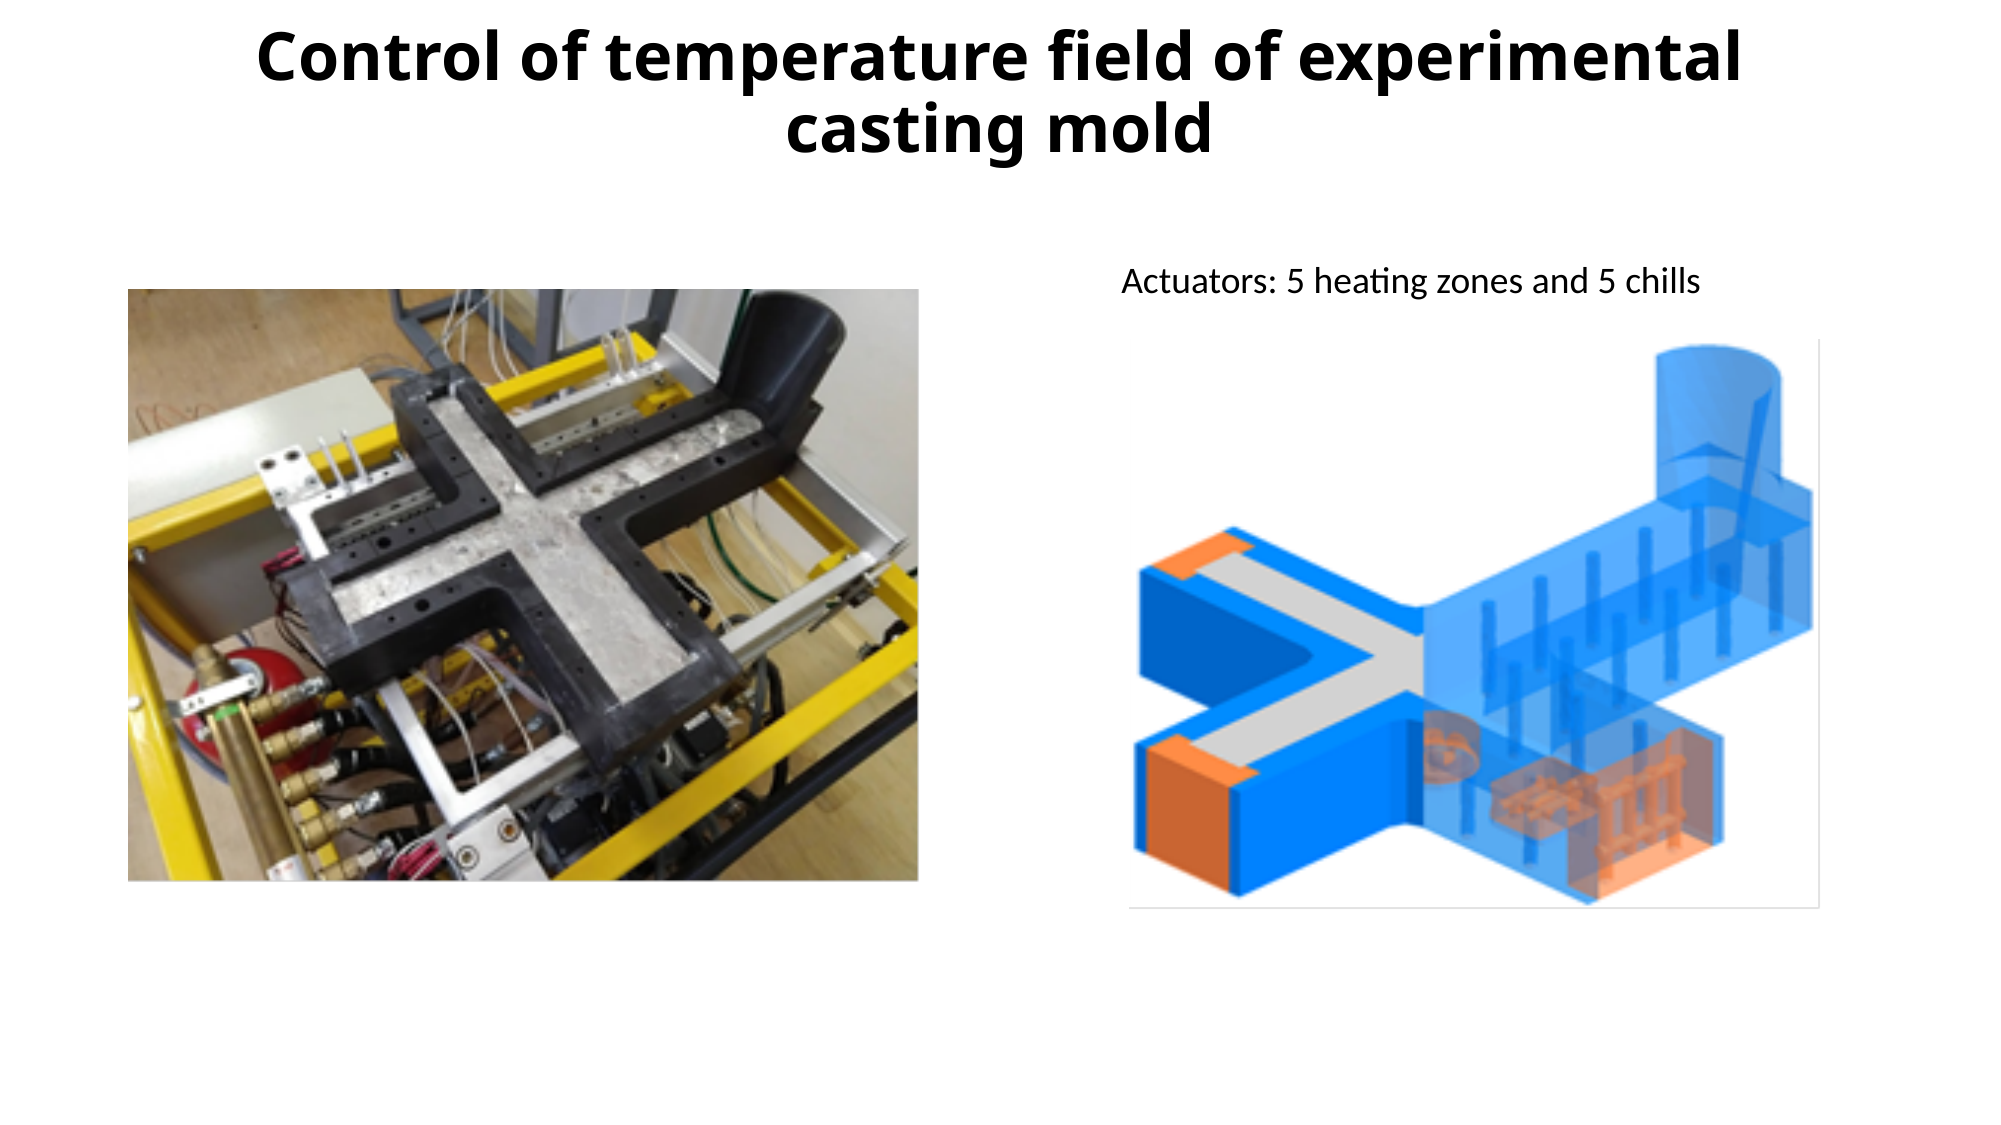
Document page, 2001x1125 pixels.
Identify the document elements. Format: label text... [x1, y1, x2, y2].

picture [1129, 339, 1823, 912]
title Control of temperature field of experimental casting mold [137, 59, 1863, 211]
text_box Actuators: 5 heating zones and 5 chills [1106, 248, 1717, 309]
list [127, 289, 922, 885]
